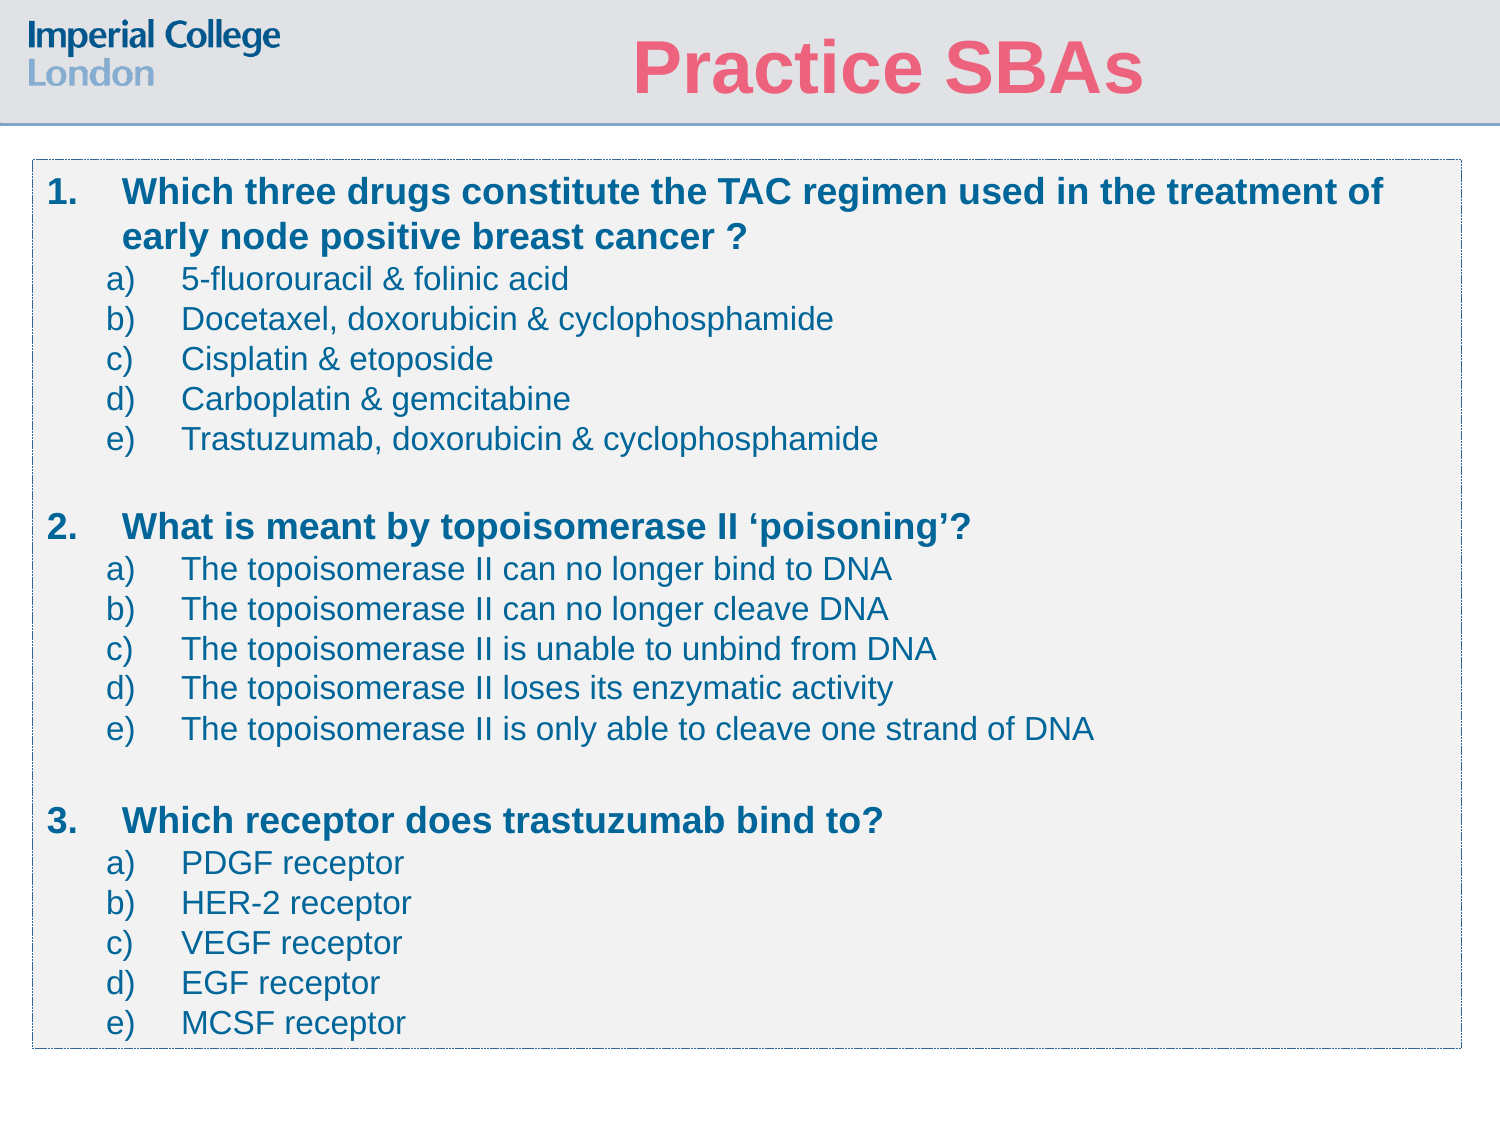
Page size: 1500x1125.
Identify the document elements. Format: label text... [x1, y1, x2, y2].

text_box Practice SBAs [277, 11, 1500, 117]
picture [0, 0, 1500, 126]
text_box Which three drugs constitute the TAC regimen used in the treatment of early node positive breast cancer ? 5-fluorouracil & folinic acid Docetaxel, doxorubicin & cyclophosphamide Cisplatin & etoposide Carboplatin & gemcitabine Trastuzumab, doxorubicin & cyclophosphamide What is meant by topoisomerase II ‘poisoning’? The topoisomerase II can no longer bind to DNA The topoisomerase II can no longer cleave DNA The topoisomerase II is unable to unbind from DNA The topoisomerase II loses its enzymatic activity The topoisomerase II is only able to cleave one strand of DNA Which receptor does trastuzumab bind to? PDGF receptor HER-2 receptor VEGF receptor EGF receptor MCSF receptor [32, 159, 1462, 1049]
